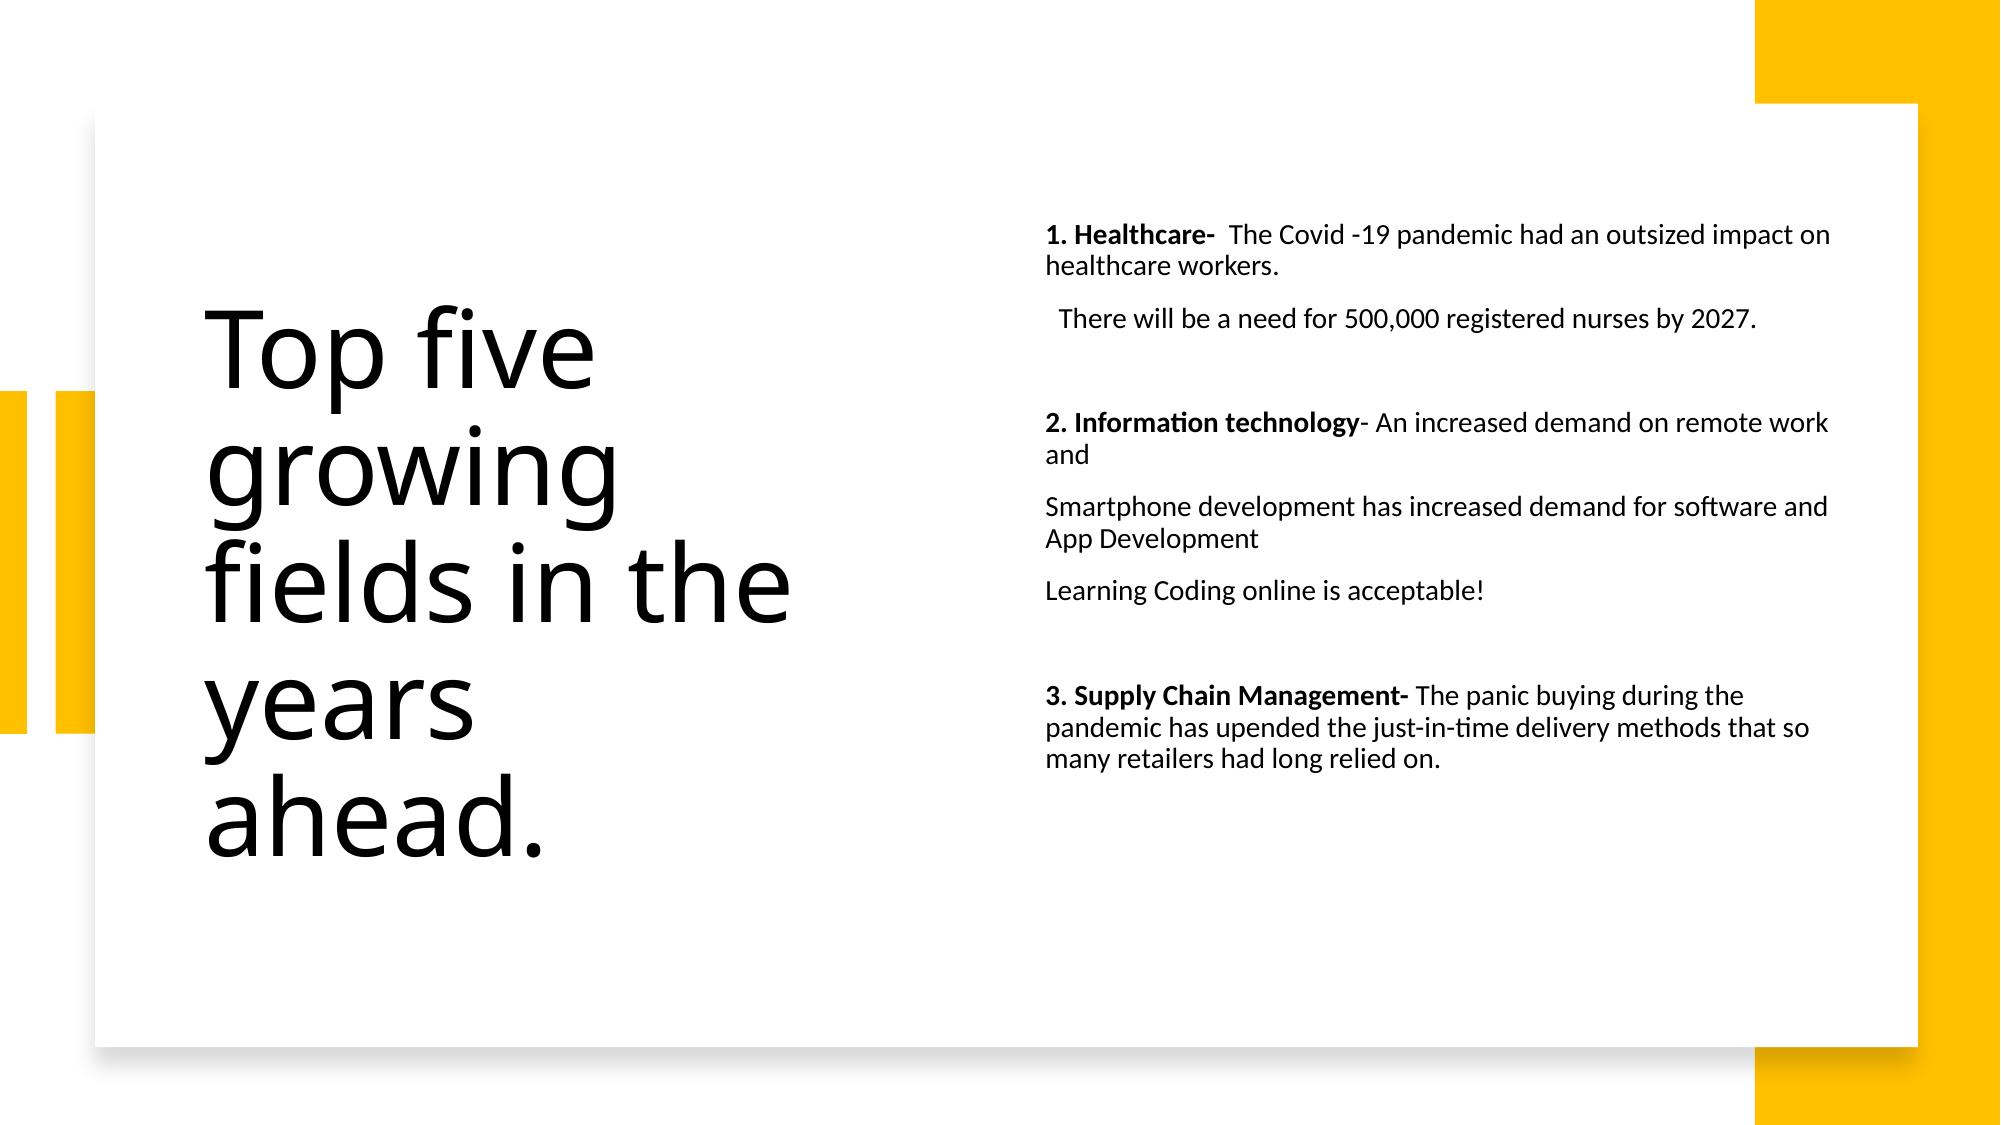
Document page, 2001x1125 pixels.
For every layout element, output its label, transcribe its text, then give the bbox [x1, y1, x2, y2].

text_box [12, 391, 107, 734]
text_box [94, 103, 1919, 1048]
text_box [0, 0, 1754, 391]
title Top five growing fields in the years ahead. [189, 203, 847, 972]
text_box [1754, 0, 2000, 1125]
list 1. Healthcare- The Covid -19 pandemic had an outsized impact on healthcare workers. There will be a need for 500,000 registered nurses by 2027. 2. Information technology- An increased demand on remote work and Smartphone development has increased demand for software and App Development Learning Coding online is acceptable! 3. Supply Chain Management- The panic buying during the pandemic has upended the just-in-time delivery methods that so many retailers had long relied on. [1030, 191, 1847, 960]
text_box [0, 734, 1754, 1125]
